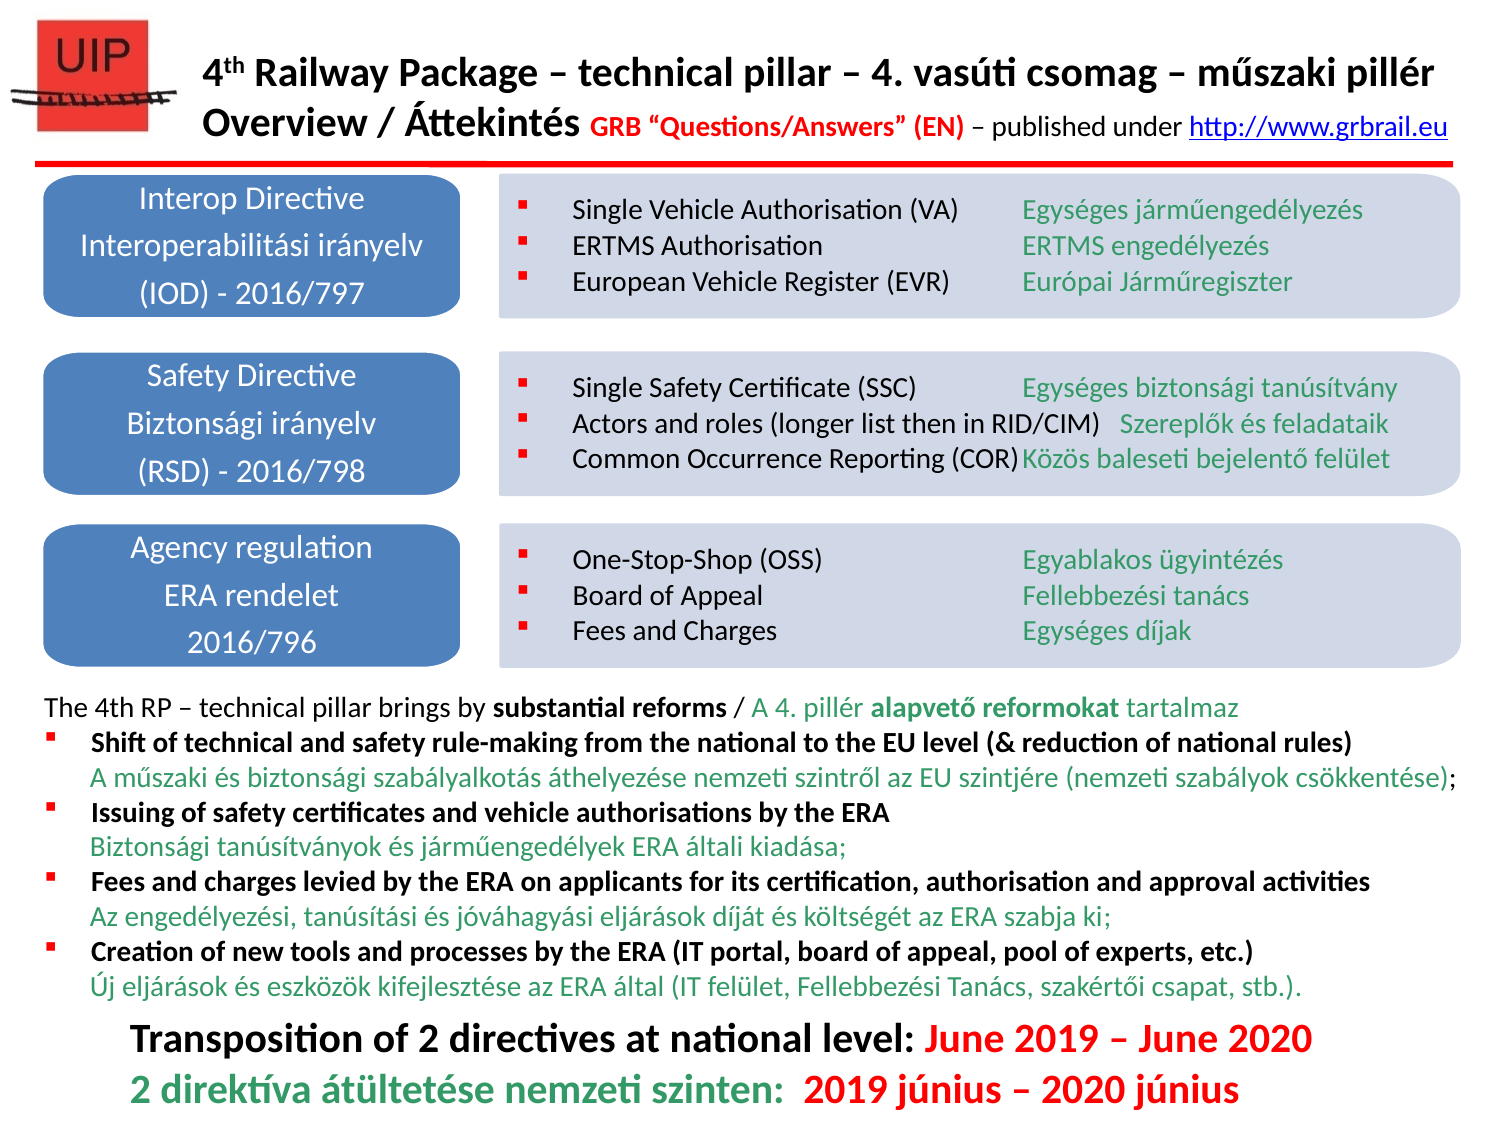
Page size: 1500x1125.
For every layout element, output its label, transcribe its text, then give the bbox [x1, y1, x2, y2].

text_box Transposition of 2 directives at national level: June 2019 – June 2020 2 direktíva átültetése nemzeti szinten: 2019 június – 2020 június [128, 1011, 1500, 1112]
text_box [41, 172, 1459, 670]
picture [0, 0, 188, 156]
text_box The 4th RP – technical pillar brings by substantial reforms / A 4. pillér alapvető reformokat tartalmaz Shift of technical and safety rule-making from the national to the EU level (& reduction of national rules) A műszaki és biztonsági szabályalkotás áthelyezése nemzeti szintről az EU szintjére (nemzeti szabályok csökkentése); Issuing of safety certificates and vehicle authorisations by the ERA Biztonsági tanúsítványok és járműengedélyek ERA általi kiadása; Fees and charges levied by the ERA on applicants for its certification, authorisation and approval activities Az engedélyezési, tanúsítási és jóváhagyási eljárások díját és költségét az ERA szabja ki; Creation of new tools and processes by the ERA (IT portal, board of appeal, pool of experts, etc.) Új eljárások és eszközök kifejlesztése az ERA által (IT felület, Fellebbezési Tanács, szakértői csapat, stb.). [29, 680, 1483, 1010]
text_box 4th Railway Package – technical pillar – 4. vasúti csomag – műszaki pillér Overview / Áttekintés GRB “Questions/Answers” (EN) – published under http://www.grbrail.eu [187, 0, 1483, 153]
